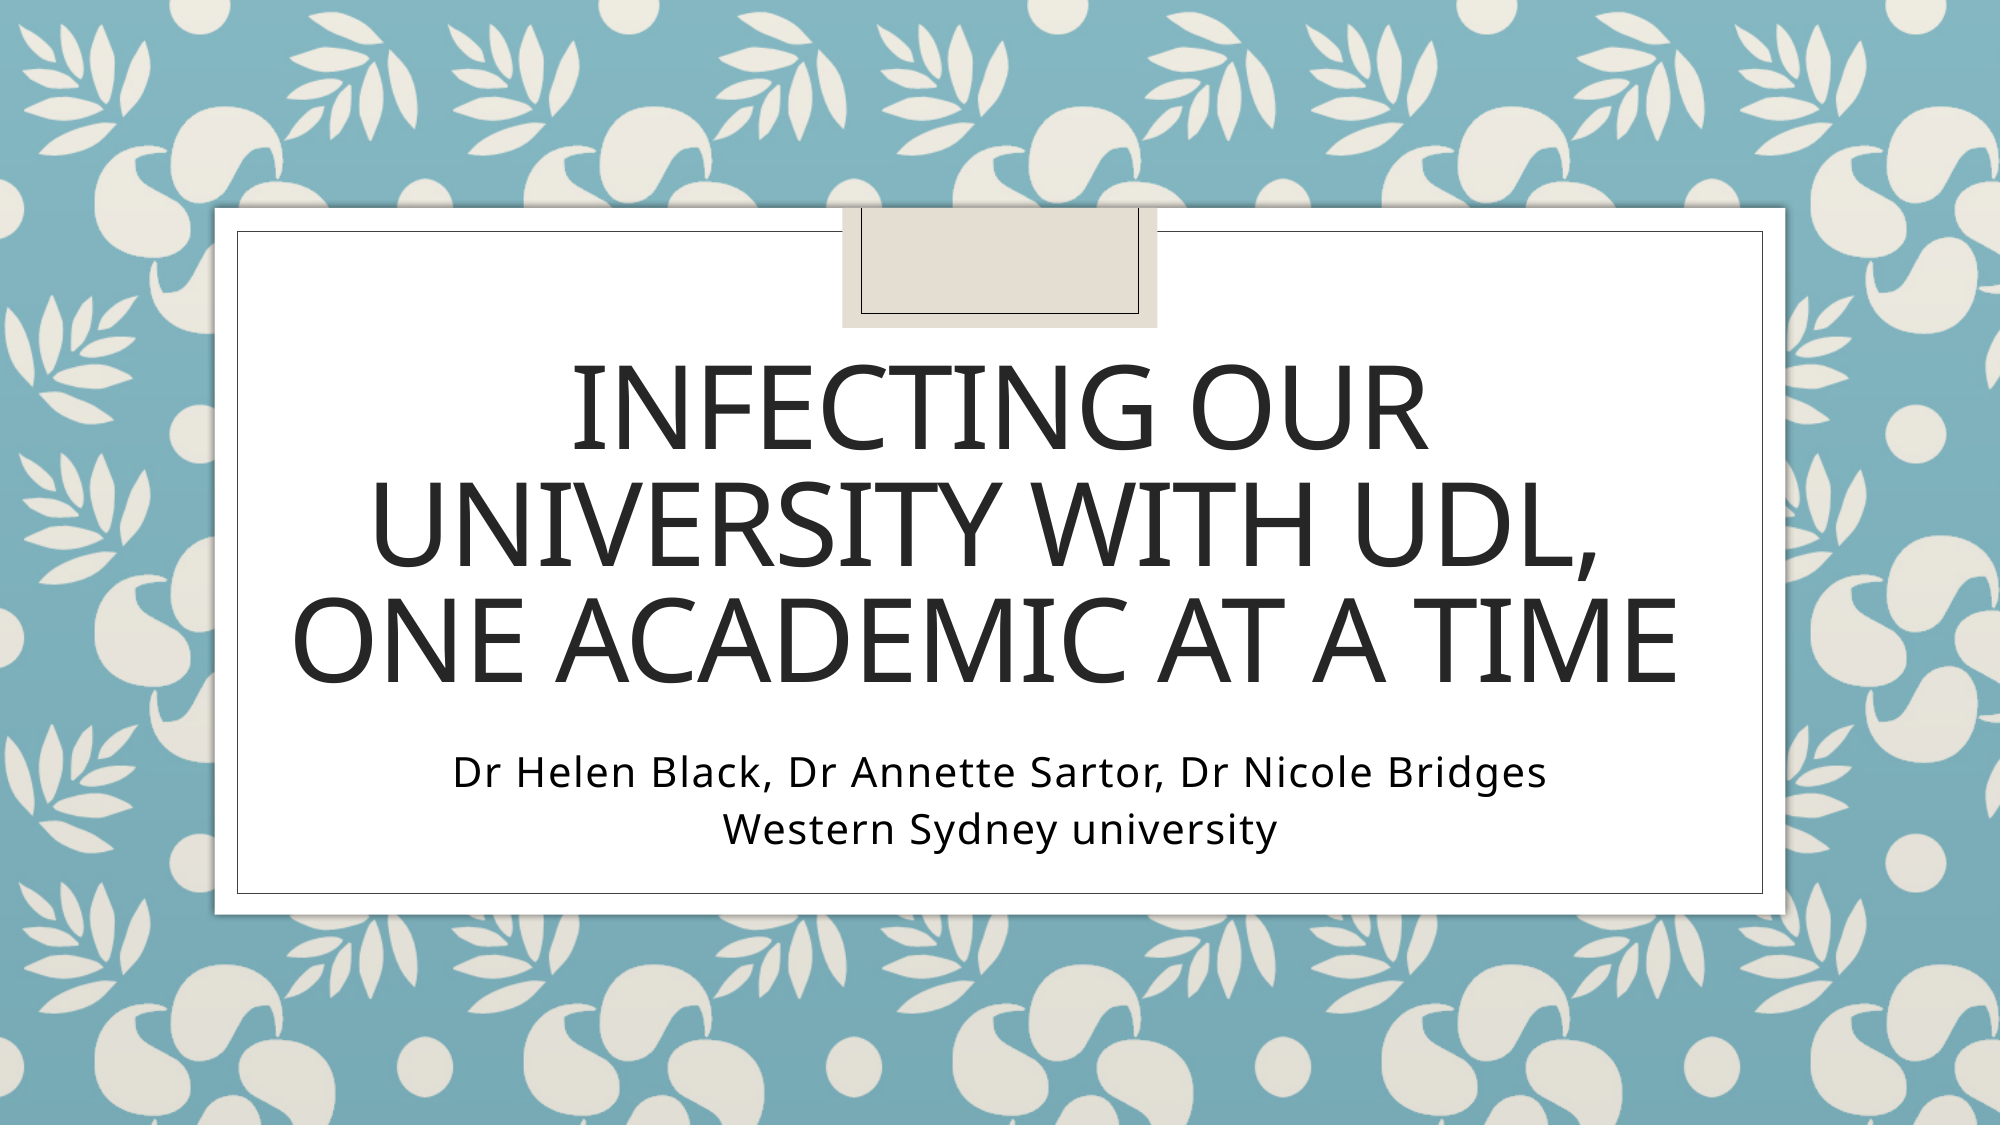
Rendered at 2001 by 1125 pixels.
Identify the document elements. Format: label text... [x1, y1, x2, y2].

subtitle Dr Helen Black, Dr Annette Sartor, Dr Nicole Bridges Western Sydney university [256, 743, 1745, 880]
title Infecting our university with udl, one academic at a time [256, 318, 1744, 743]
